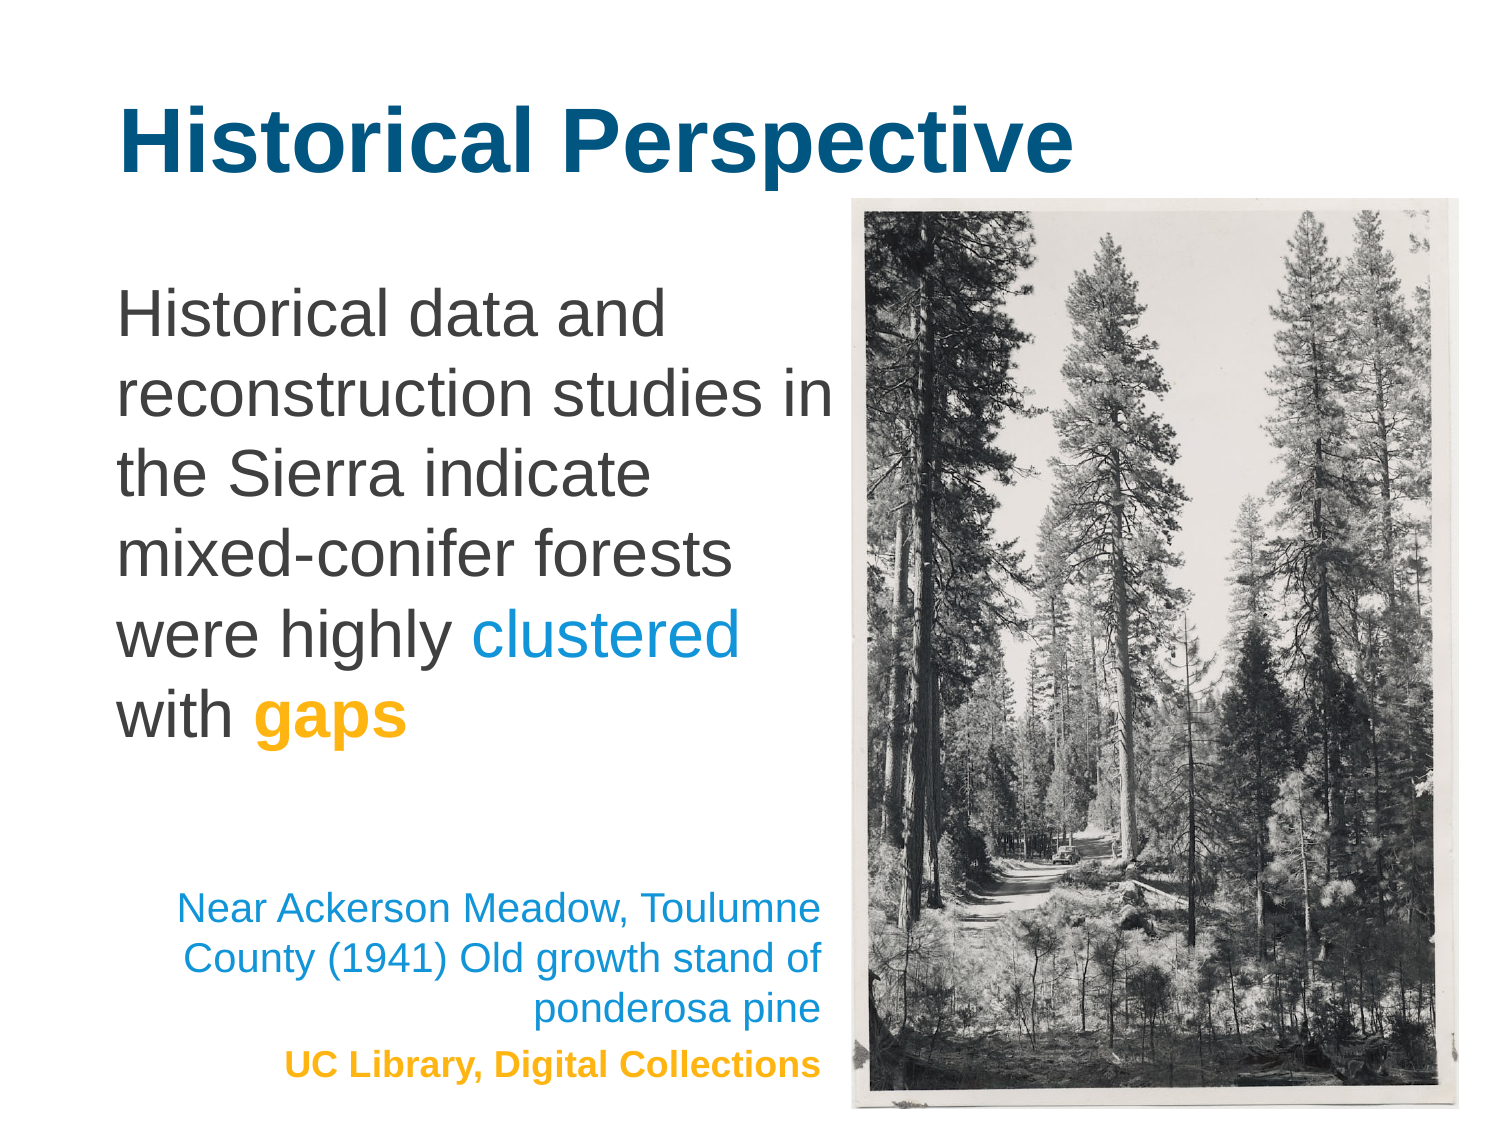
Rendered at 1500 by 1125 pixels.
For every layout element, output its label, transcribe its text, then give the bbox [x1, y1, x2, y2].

title Historical Perspective [103, 42, 1454, 230]
text_box Near Ackerson Meadow, Toulumne County (1941) Old growth stand of ponderosa pine UC Library, Digital Collections [117, 873, 837, 1092]
list Historical data and reconstruction studies in the Sierra indicate mixed-conifer forests were highly clustered with gaps [101, 262, 846, 829]
picture [851, 198, 1460, 1109]
